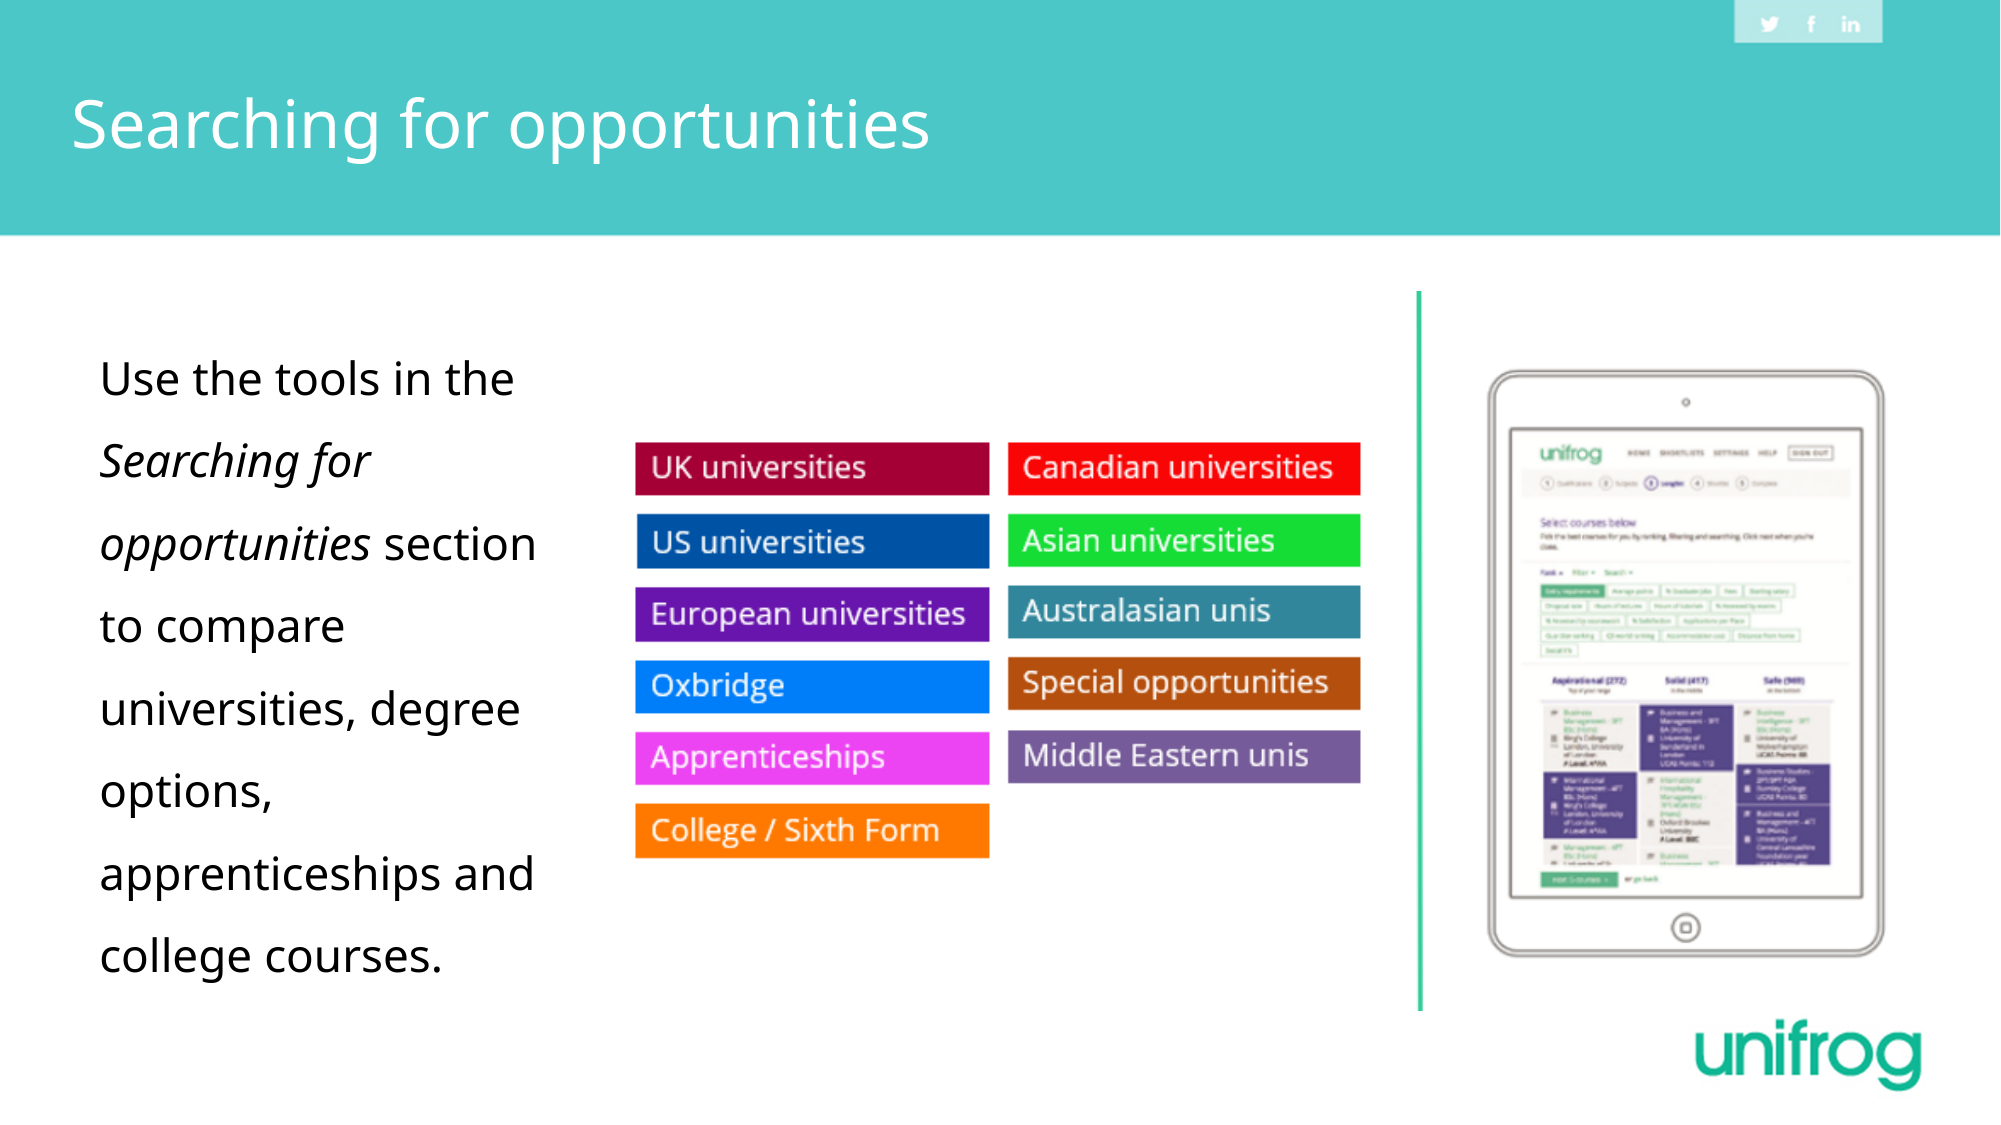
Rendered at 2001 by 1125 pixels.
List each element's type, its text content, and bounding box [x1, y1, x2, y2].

text_box Searching for opportunities [56, 74, 1516, 169]
text_box Use the tools in the Searching for opportunities section to compare universities, degree options, apprenticeships and college courses. [84, 314, 557, 989]
picture [0, 0, 2001, 1125]
